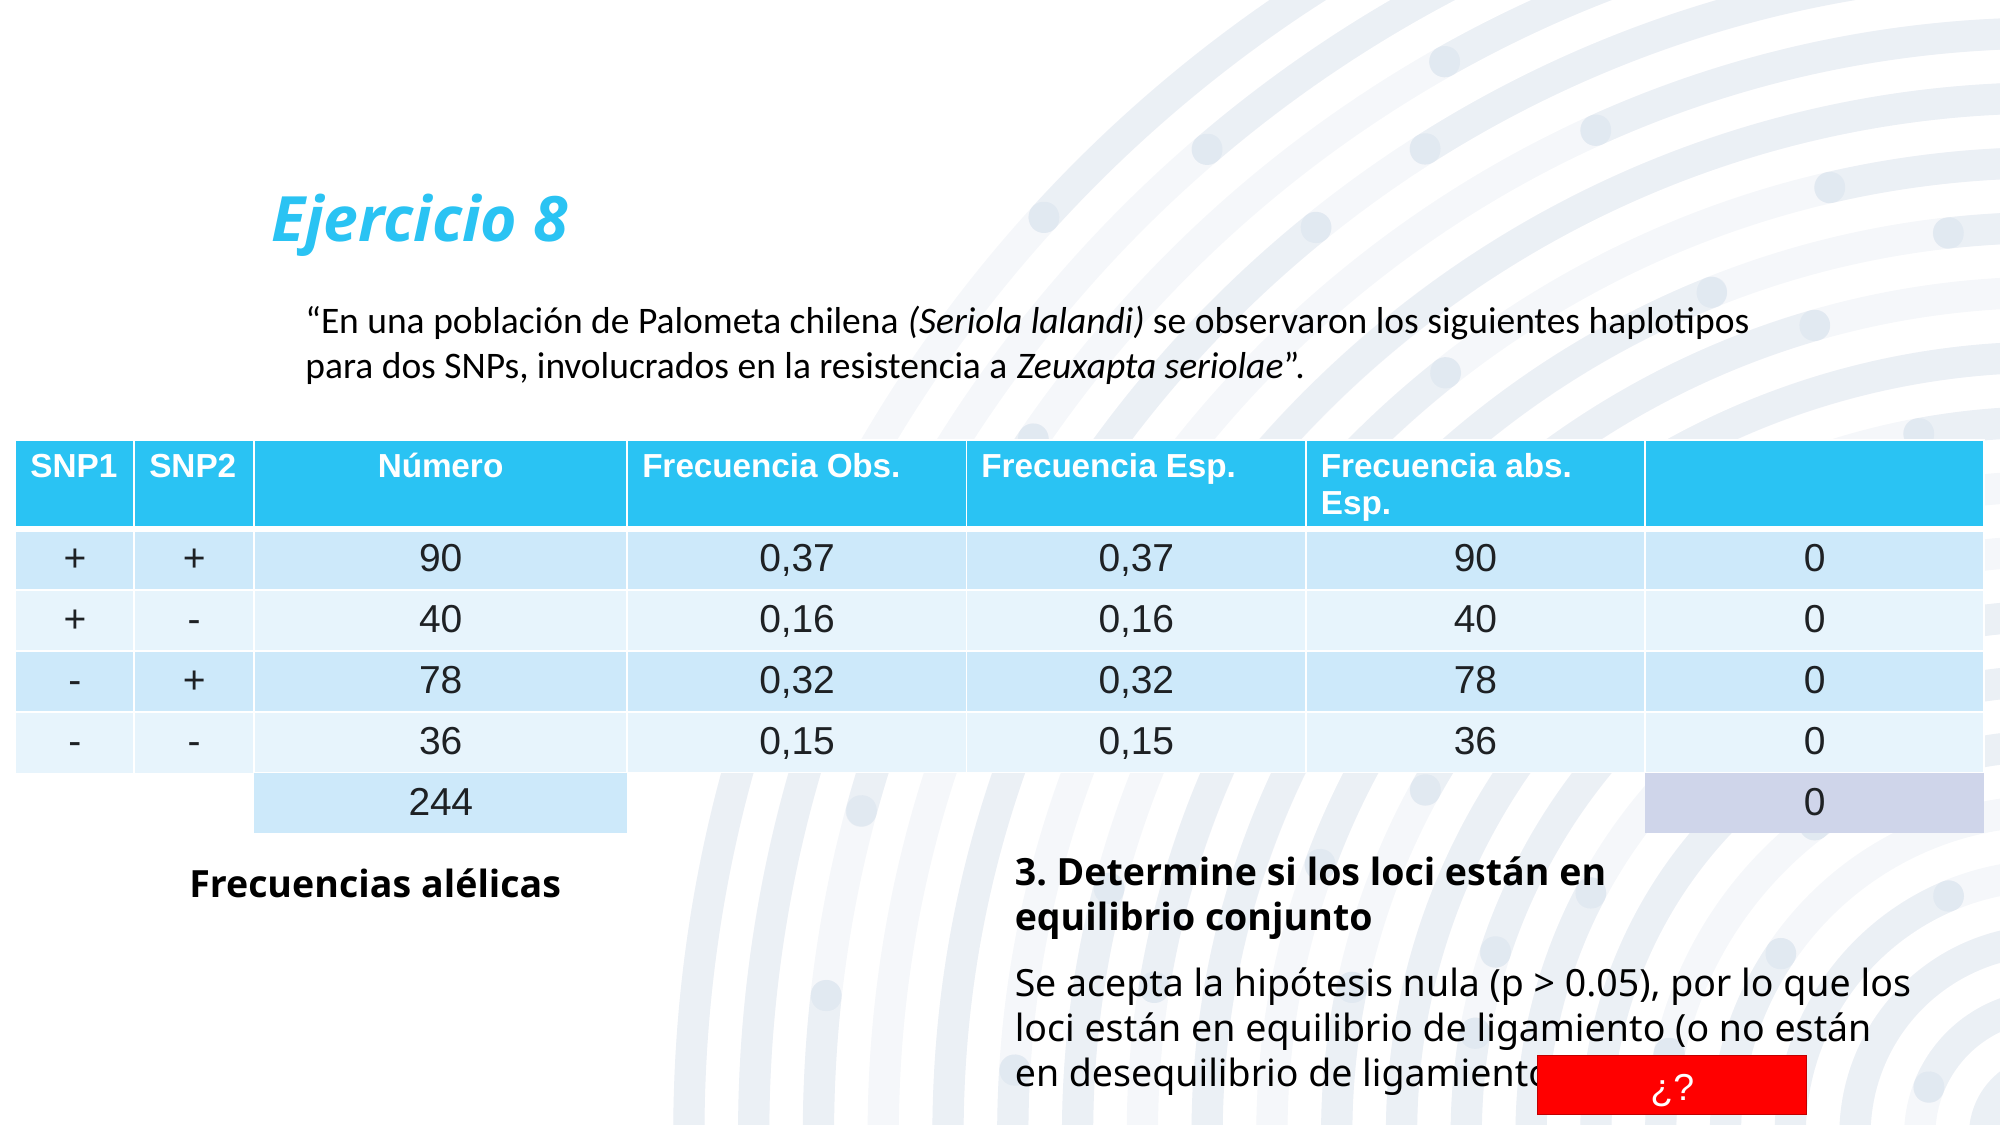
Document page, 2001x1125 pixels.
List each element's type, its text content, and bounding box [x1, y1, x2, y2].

text_box 3. Determine si los loci están en equilibrio conjunto [999, 841, 1735, 946]
text_box Ejercicio 8 [271, 59, 1808, 255]
text_box Frecuencias alélicas [174, 852, 910, 912]
text_box “En una población de Palometa chilena (Seriola lalandi) se observaron los siguientes haplotipos para dos SNPs, involucrados en la resistencia a Zeuxapta seriolae”. [290, 288, 1789, 394]
text_box Se acepta la hipótesis nula (p > 0.05), por lo que los loci están en equilibrio de ligamiento (o no están en desequilibrio de ligamiento). [999, 951, 1932, 1102]
